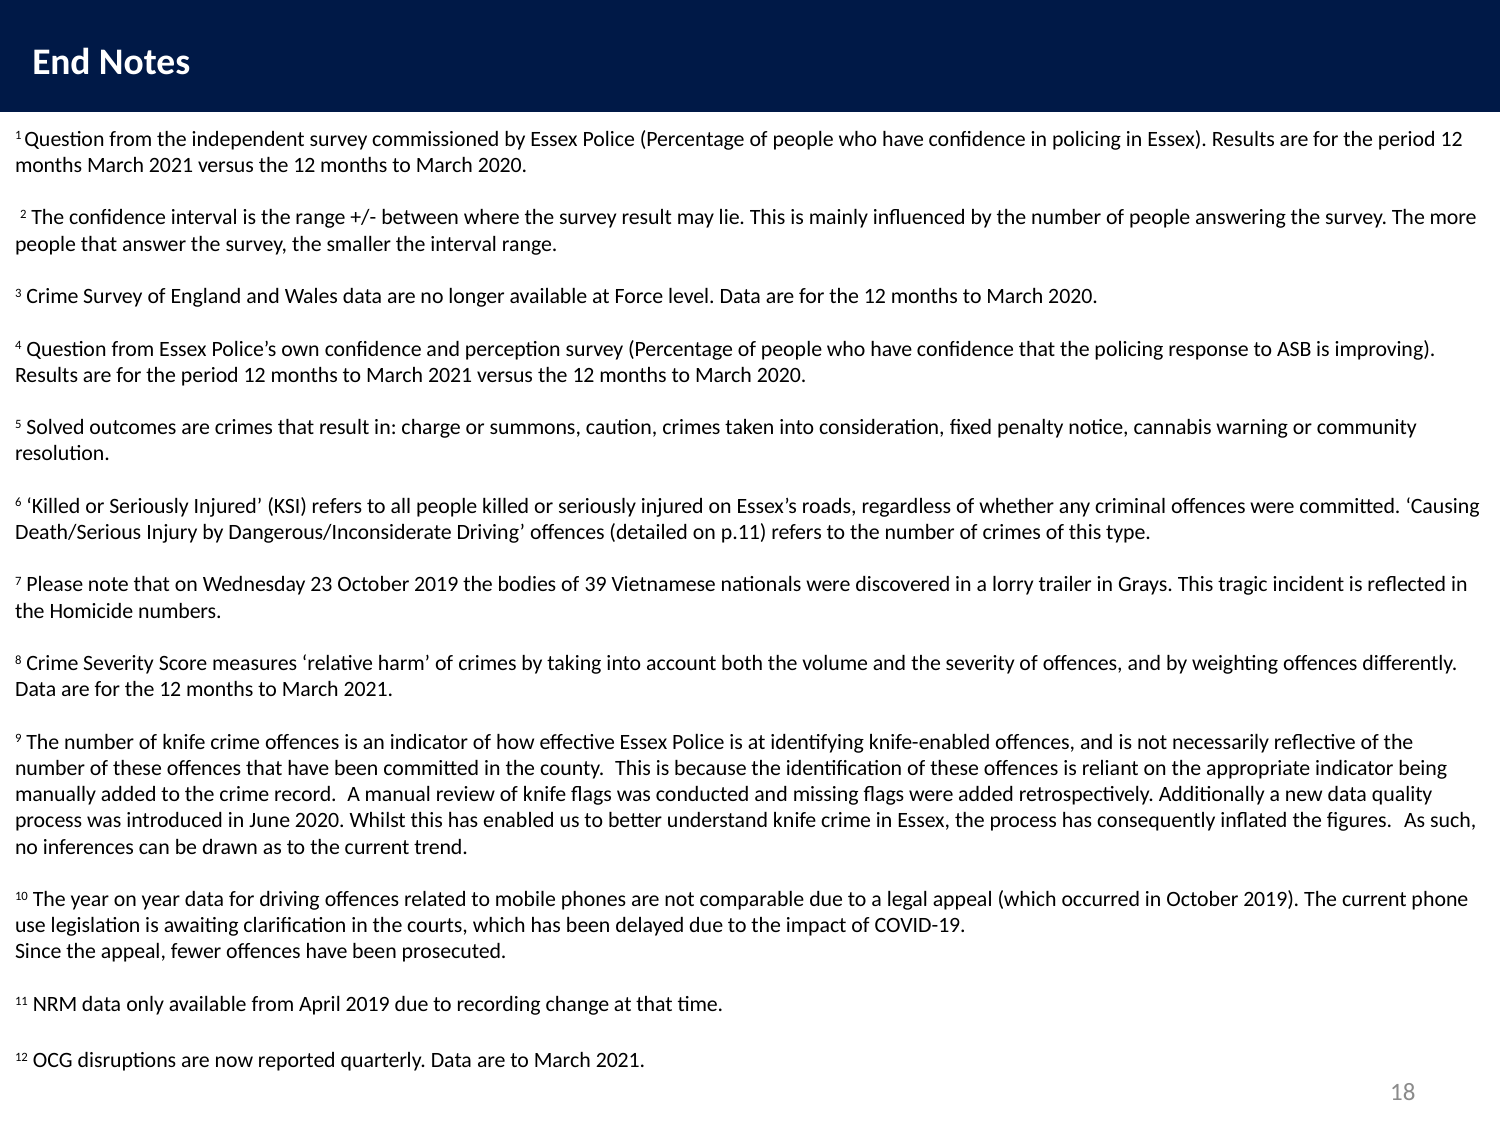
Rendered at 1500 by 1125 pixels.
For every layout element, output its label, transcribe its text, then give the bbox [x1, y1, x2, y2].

text_box End Notes [17, 29, 1199, 90]
slide_number 18 [1080, 1060, 1431, 1121]
text_box [0, 0, 1500, 114]
text_box 1 Question from the independent survey commissioned by Essex Police (Percentage of people who have confidence in policing in Essex). Results are for the period 12 months March 2021 versus the 12 months to March 2020. 2 The confidence interval is the range +/- between where the survey result may lie. This is mainly influenced by the number of people answering the survey. The more people that answer the survey, the smaller the interval range. 3 Crime Survey of England and Wales data are no longer available at Force level. Data are for the 12 months to March 2020. 4 Question from Essex Police’s own confidence and perception survey (Percentage of people who have confidence that the policing response to ASB is improving). Results are for the period 12 months to March 2021 versus the 12 months to March 2020. 5 Solved outcomes are crimes that result in: charge or summons, caution, crimes taken into consideration, fixed penalty notice, cannabis warning or community resolution. 6 ‘Killed or Seriously Injured’ (KSI) refers to all people killed or seriously injured on Essex’s roads, regardless of whether any criminal offences were committed. ‘Causing Death/Serious Injury by Dangerous/Inconsiderate Driving’ offences (detailed on p.11) refers to the number of crimes of this type. 7 Please note that on Wednesday 23 October 2019 the bodies of 39 Vietnamese nationals were discovered in a lorry trailer in Grays. This tragic incident is reflected in the Homicide numbers. 8 Crime Severity Score measures ‘relative harm’ of crimes by taking into account both the volume and the severity of offences, and by weighting offences differently. Data are for the 12 months to March 2021. 9 The number of knife crime offences is an indicator of how effective Essex Police is at identifying knife-enabled offences, and is not necessarily reflective of the number of these offences that have been committed in the county. This is because the identification of these offences is reliant on the appropriate indicator being manually added to the crime record. A manual review of knife flags was conducted and missing flags were added retrospectively. Additionally a new data quality process was introduced in June 2020. Whilst this has enabled us to better understand knife crime in Essex, the process has consequently inflated the figures. As such, no inferences can be drawn as to the current trend. 10 The year on year data for driving offences related to mobile phones are not comparable due to a legal appeal (which occurred in October 2019). The current phone use legislation is awaiting clarification in the courts, which has been delayed due to the impact of COVID-19. Since the appeal, fewer offences have been prosecuted. 11 NRM data only available from April 2019 due to recording change at that time. 12 OCG disruptions are now reported quarterly. Data are to March 2021. [0, 116, 1500, 1111]
